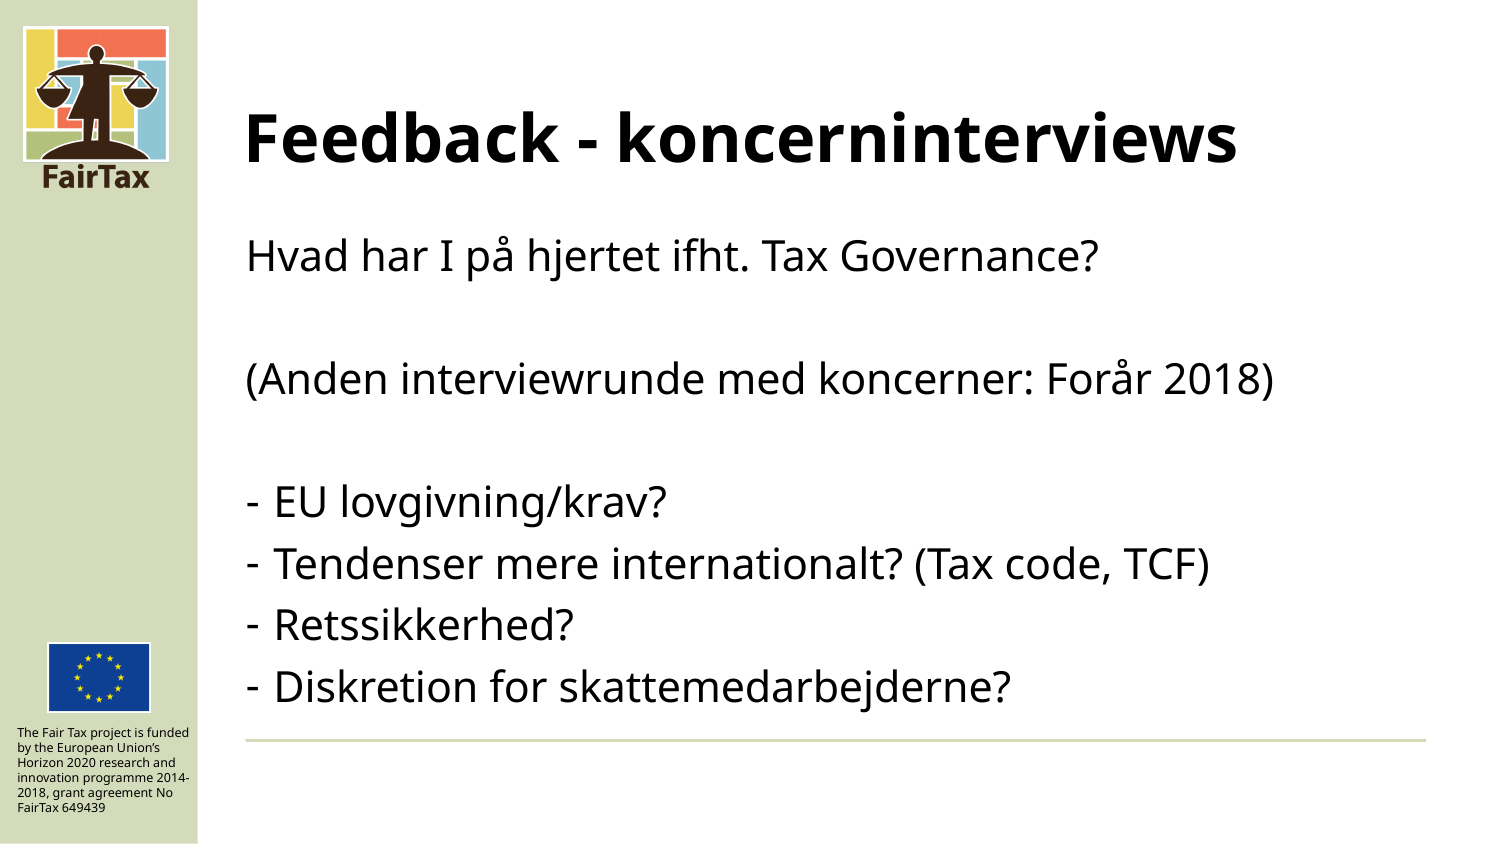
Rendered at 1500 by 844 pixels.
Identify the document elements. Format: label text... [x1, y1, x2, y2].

picture [23, 26, 169, 196]
title Feedback - koncerninterviews [228, 97, 1427, 185]
picture [47, 642, 151, 713]
list Hvad har I på hjertet ifht. Tax Governance? (Anden interviewrunde med koncerner: Forår 2018) EU lovgivning/krav? Tendenser mere internationalt? (Tax code, TCF) Retssikkerhed? Diskretion for skattemedarbejderne? [230, 227, 1427, 722]
